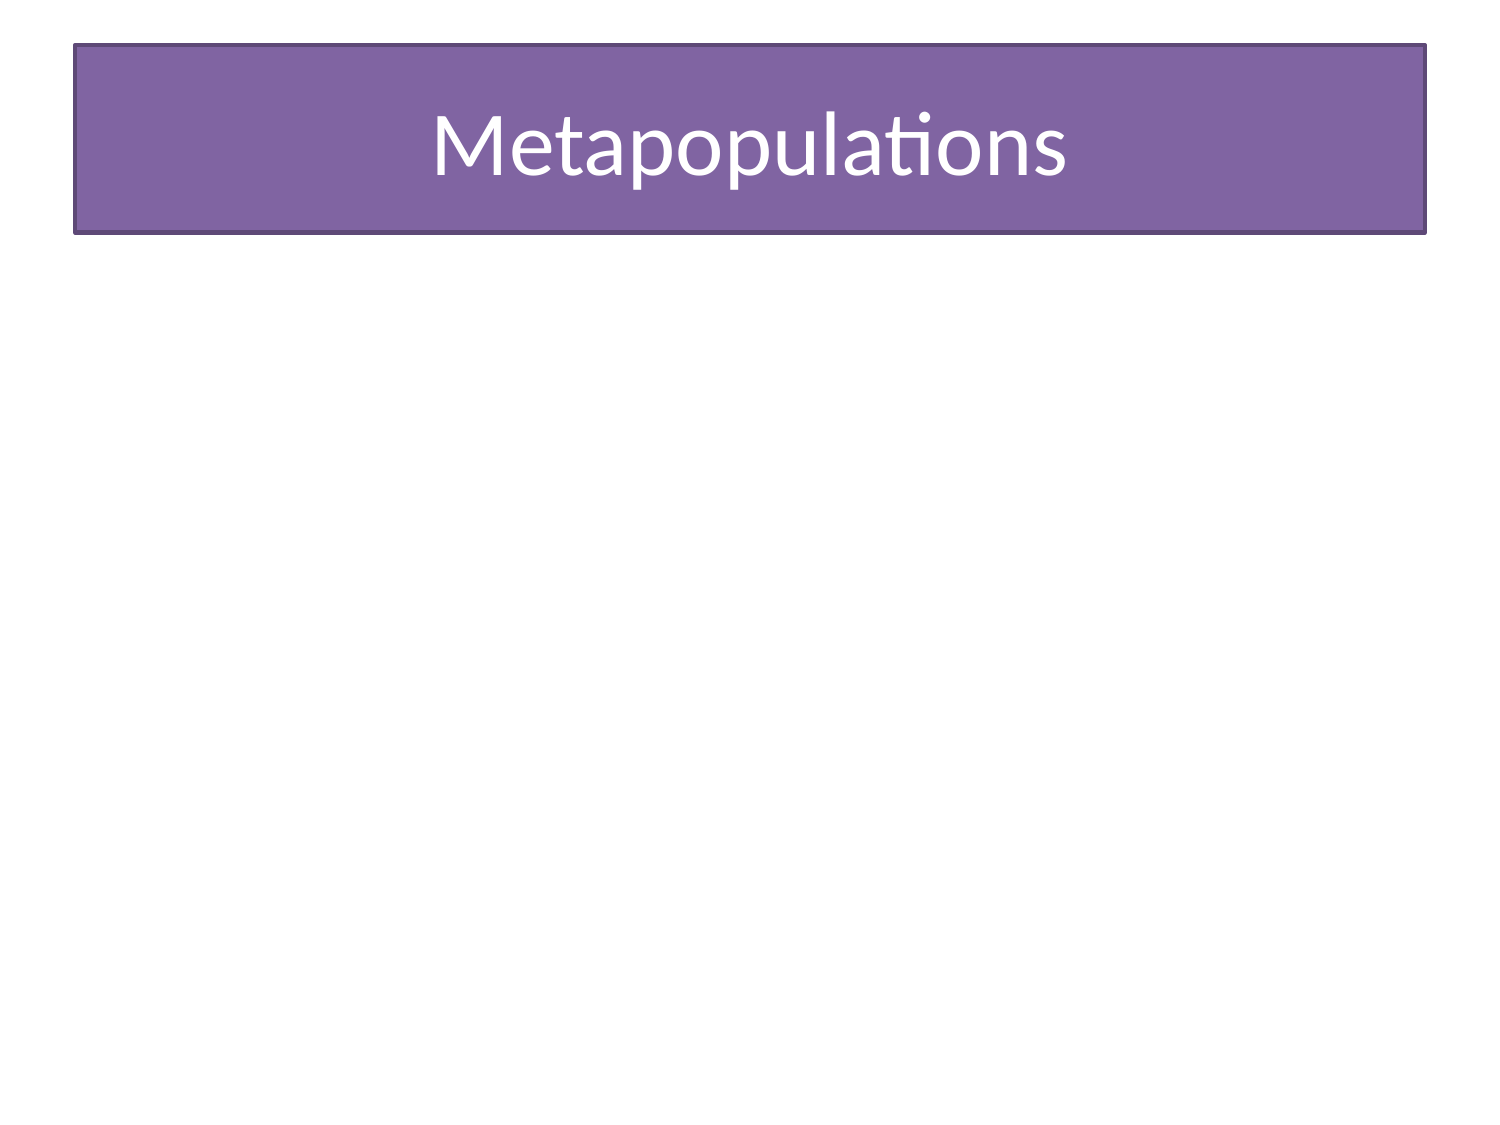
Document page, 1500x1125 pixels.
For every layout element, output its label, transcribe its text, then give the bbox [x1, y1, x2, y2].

title Metapopulations [73, 43, 1427, 235]
